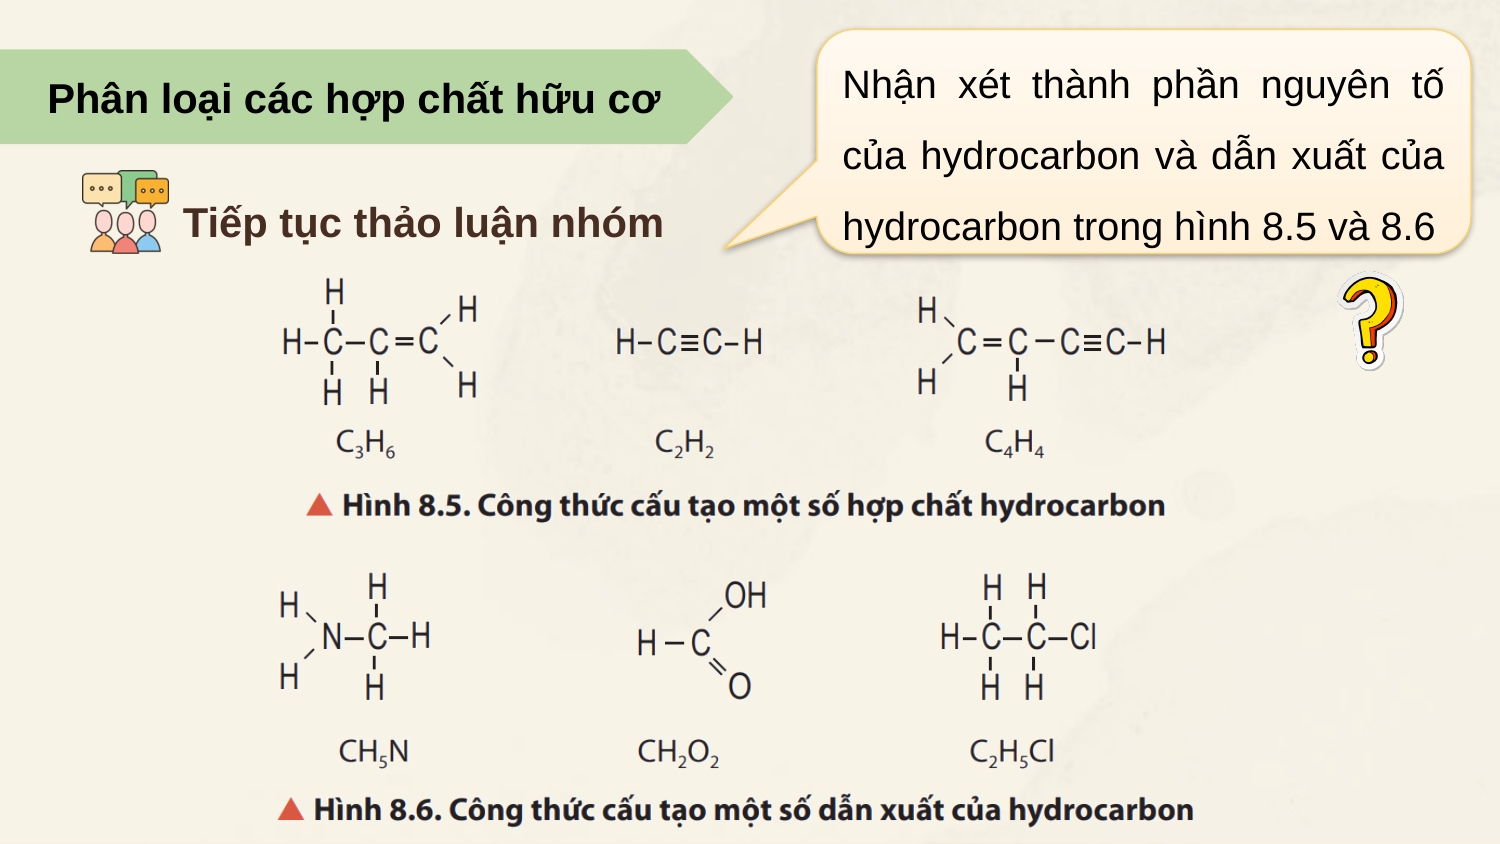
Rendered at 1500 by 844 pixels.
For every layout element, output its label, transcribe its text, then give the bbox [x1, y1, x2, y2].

text_box Phân loại các hợp chất hữu cơ [0, 49, 733, 145]
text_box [816, 29, 1472, 371]
picture [259, 271, 1202, 843]
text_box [82, 170, 680, 254]
